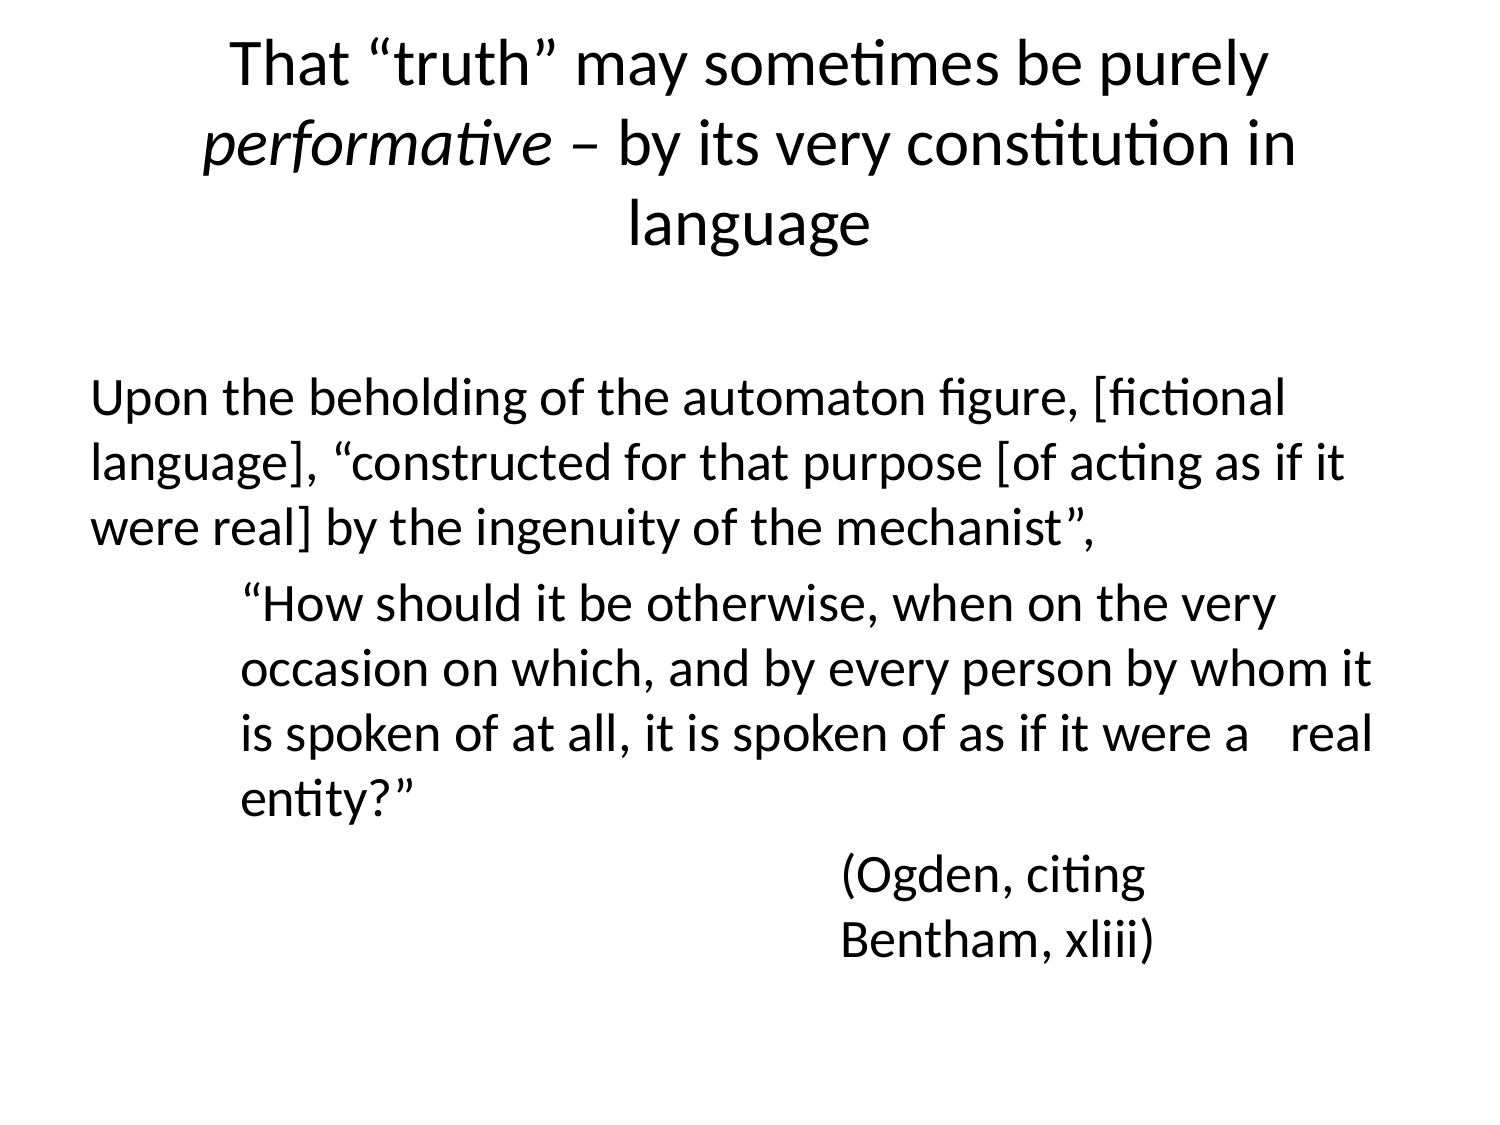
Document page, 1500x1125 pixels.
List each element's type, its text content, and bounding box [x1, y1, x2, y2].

title That “truth” may sometimes be purely performative – by its very constitution in language [75, 45, 1425, 233]
list Upon the beholding of the automaton figure, [fictional language], “constructed for that purpose [of acting as if it were real] by the ingenuity of the mechanist”, “How should it be otherwise, when on the very occasion on which, and by every person by whom it is spoken of at all, it is spoken of as if it were a real entity?” (Ogden, citing Bentham, xliii) [75, 262, 1425, 1005]
